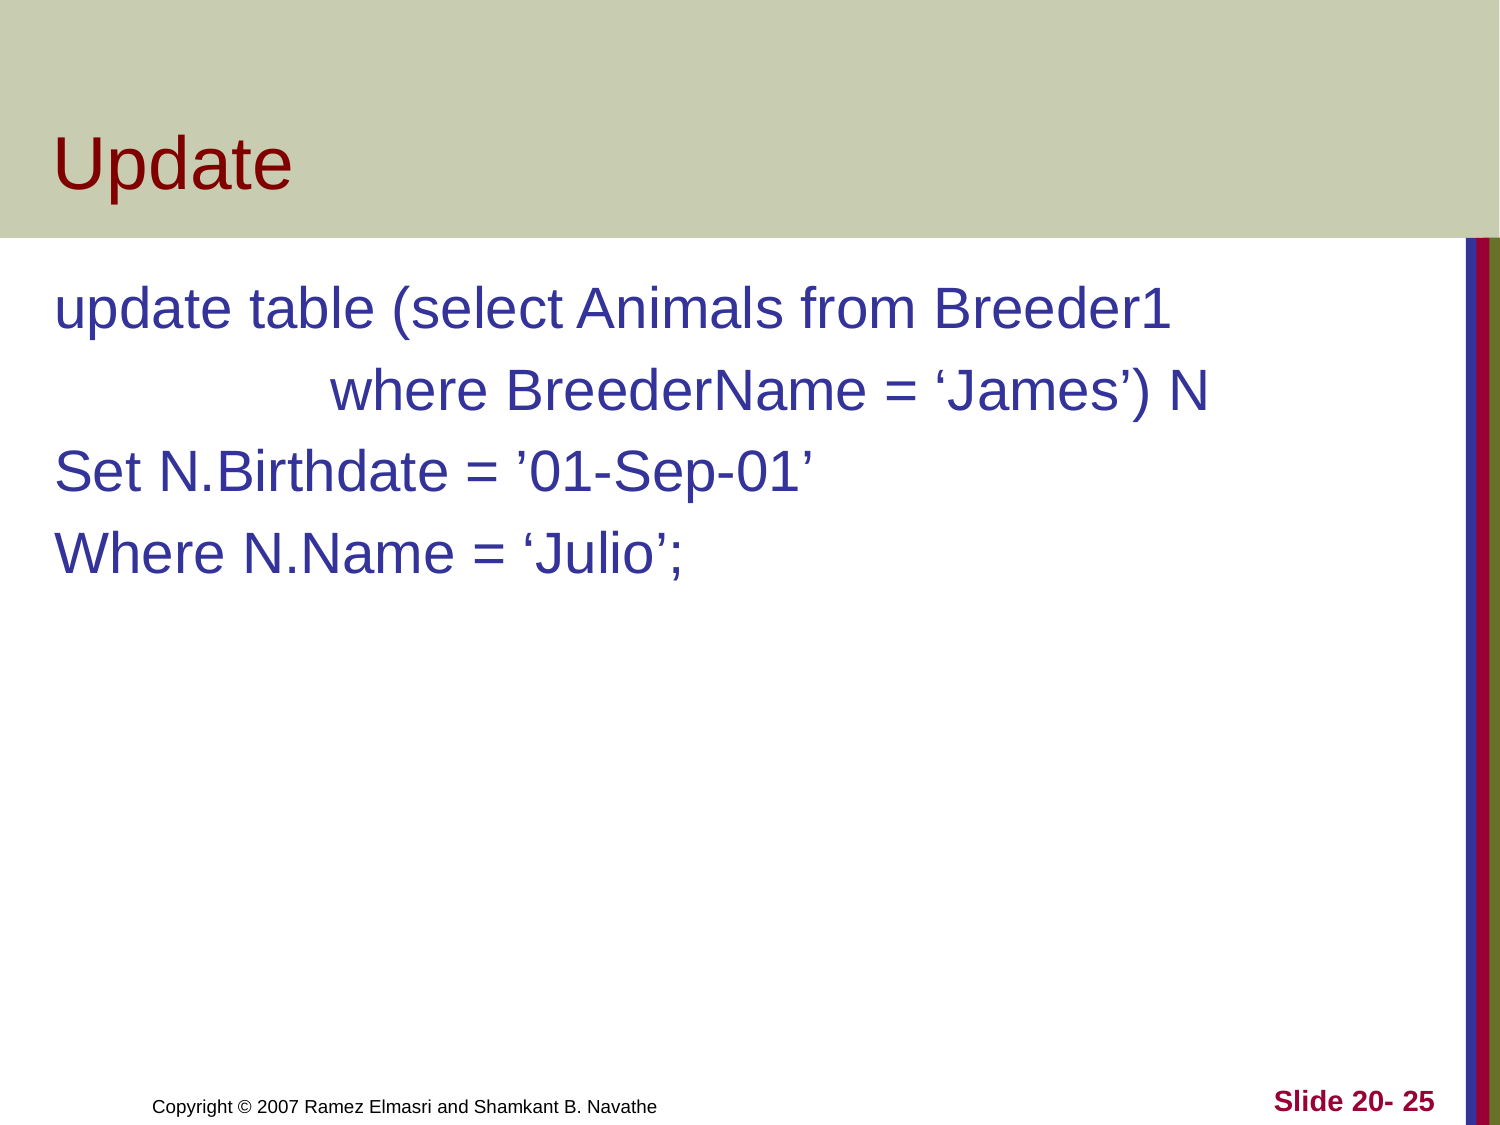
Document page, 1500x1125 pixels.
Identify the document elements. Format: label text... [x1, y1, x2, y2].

list update table (select Animals from Breeder1 where BreederName = ‘James’) N Set N.Birthdate = ’01-Sep-01’ Where N.Name = ‘Julio’; [39, 262, 1400, 1013]
title Update [37, 49, 1317, 213]
slide_number Slide 20- 25 [1137, 1050, 1450, 1125]
